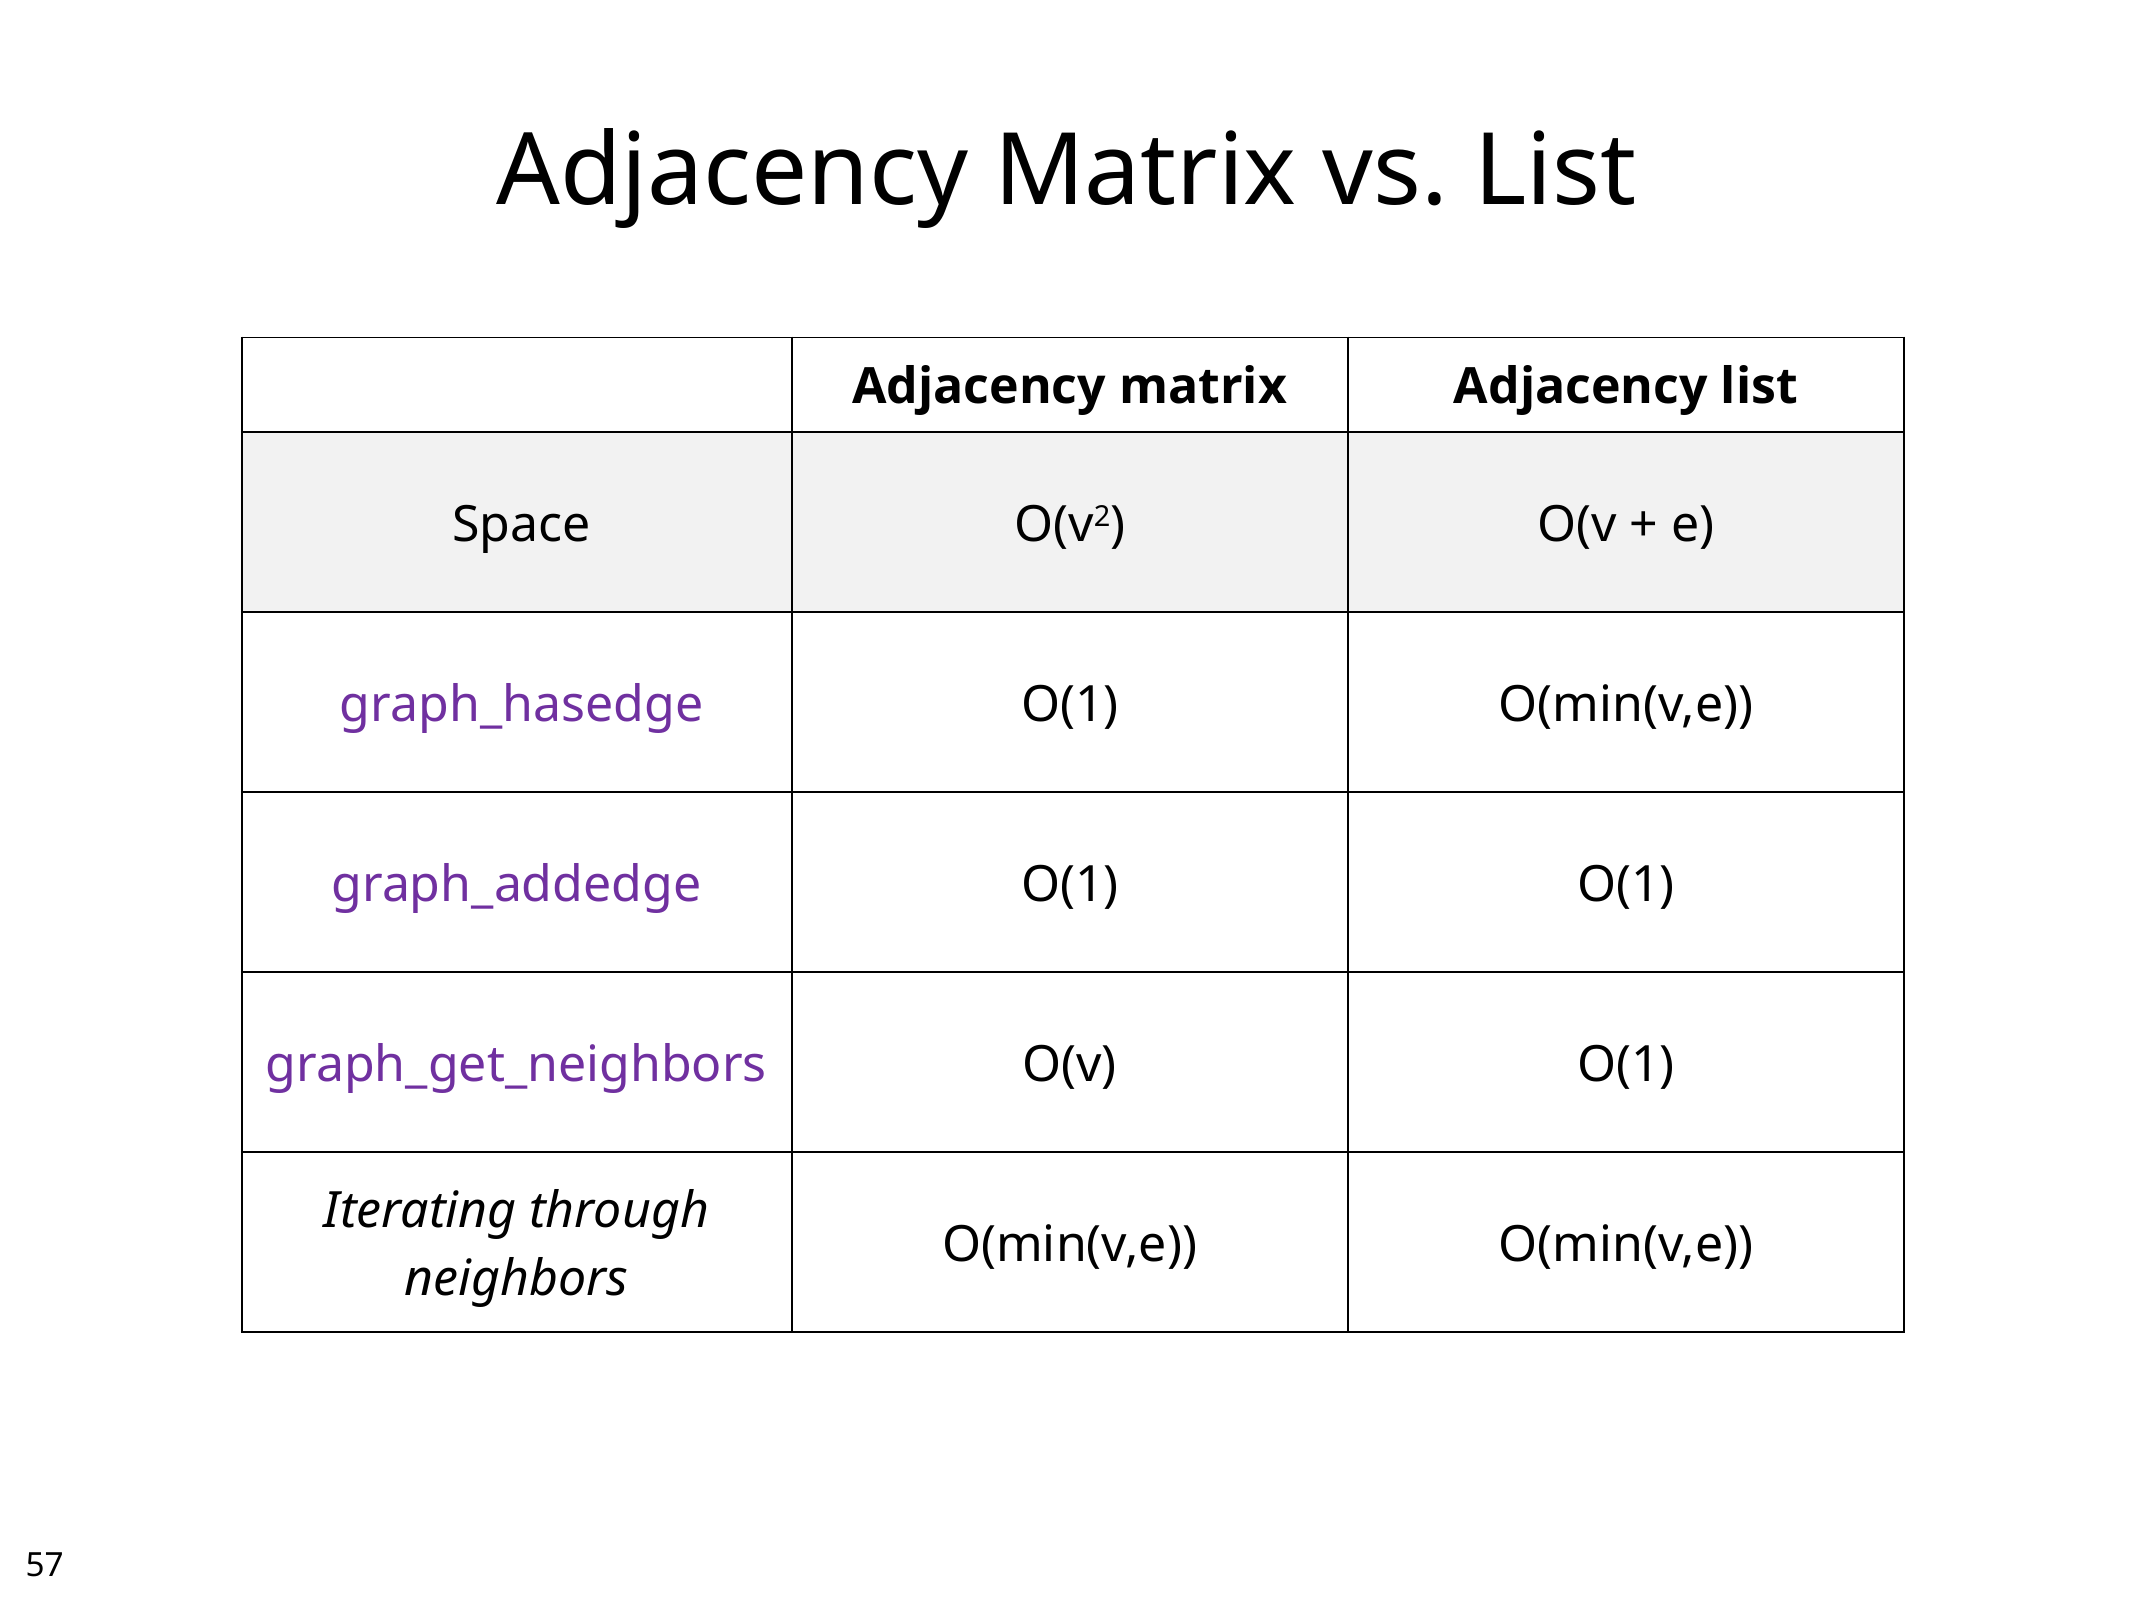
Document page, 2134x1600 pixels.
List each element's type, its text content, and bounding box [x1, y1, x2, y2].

title Adjacency Matrix vs. List [155, 41, 1978, 289]
table_header [243, 338, 791, 431]
table_cell O(v2) [793, 433, 1347, 611]
table_cell Iterating through neighbors [243, 1153, 791, 1331]
table_cell O(v) [793, 973, 1347, 1151]
table_cell O(1) [1349, 793, 1903, 971]
table_cell graph_hasedge [243, 613, 791, 791]
table_cell O(1) [793, 793, 1347, 971]
table_cell O(1) [793, 613, 1347, 791]
table_cell graph_addedge [243, 793, 791, 971]
slide_number 56 [16, 1533, 74, 1588]
table_cell O(min(v,e)) [1349, 1153, 1903, 1331]
table_cell O(1) [1349, 973, 1903, 1151]
table_cell graph_get_neighbors [243, 973, 791, 1151]
table_header Adjacency list [1349, 338, 1903, 431]
table_cell O(v + e) [1349, 433, 1903, 611]
table_cell O(min(v,e)) [793, 1153, 1347, 1331]
table_cell O(min(v,e)) [1349, 613, 1903, 791]
table_header Adjacency matrix [793, 338, 1347, 431]
table_cell Space [243, 433, 791, 611]
